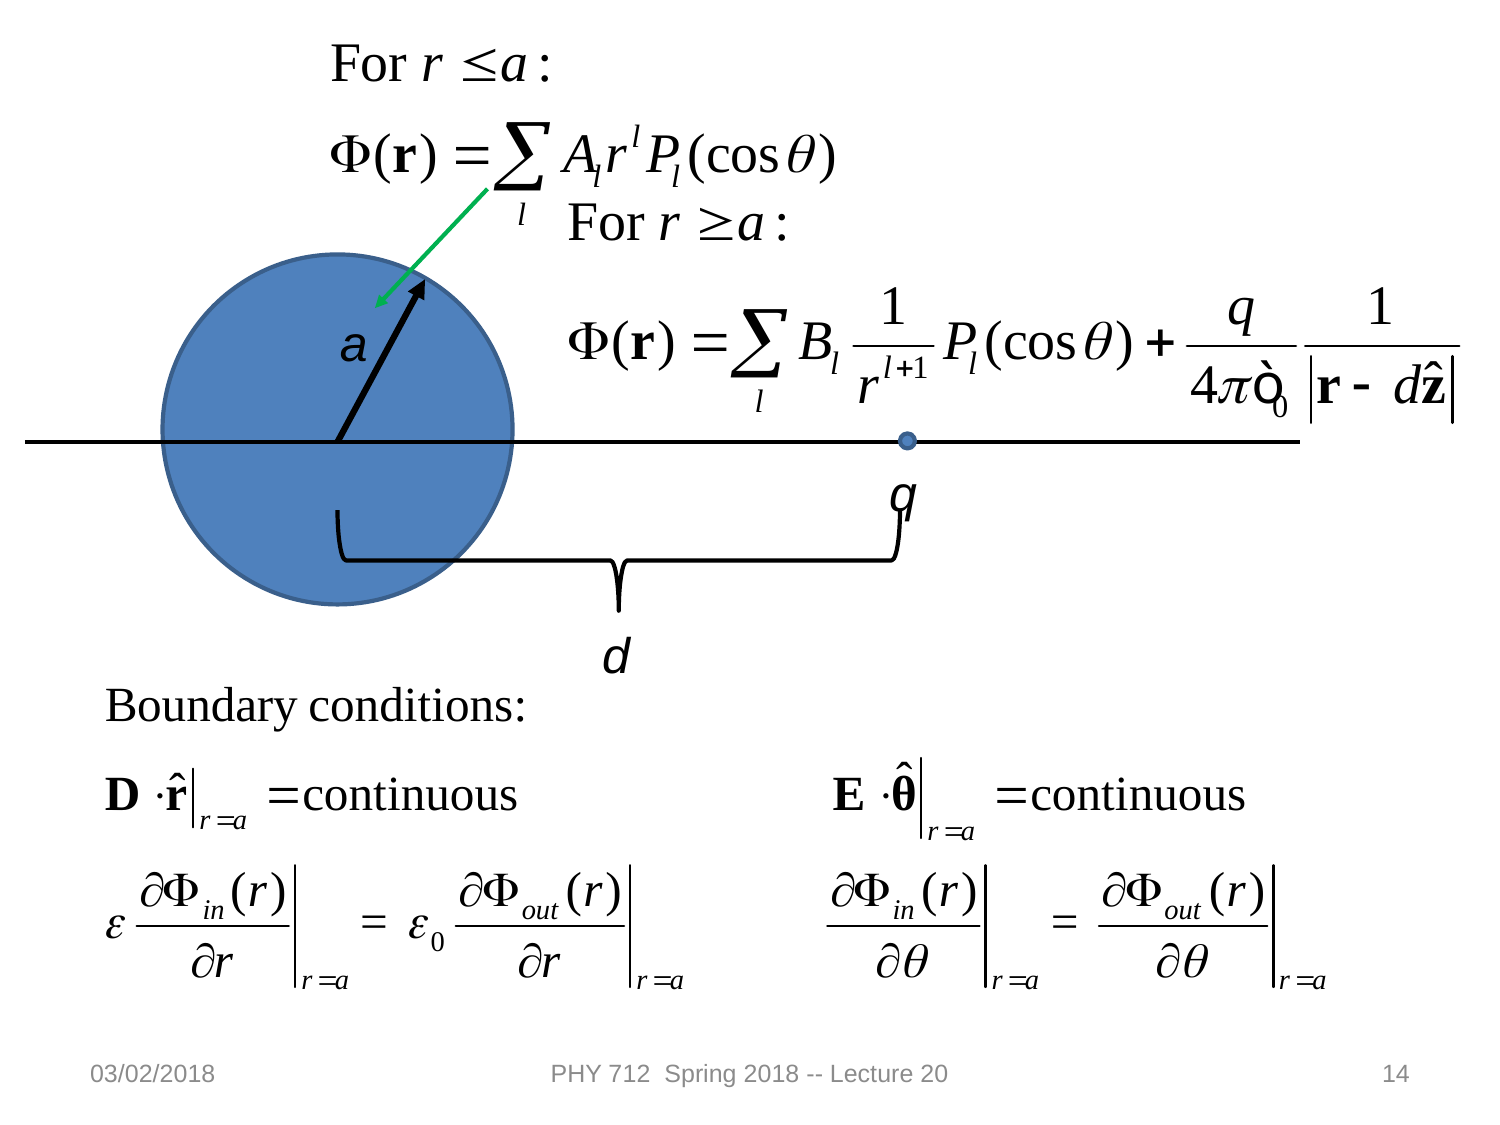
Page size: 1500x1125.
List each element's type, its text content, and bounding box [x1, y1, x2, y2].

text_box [99, 678, 1336, 997]
text_box [161, 451, 514, 607]
slide_number 14 [1074, 1042, 1425, 1103]
footer PHY 712 Spring 2018 -- Lecture 20 [512, 1042, 988, 1103]
text_box d [587, 616, 675, 677]
text_box [336, 510, 901, 612]
text_box [429, 318, 515, 440]
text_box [374, 243, 488, 309]
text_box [324, 37, 844, 234]
text_box a [324, 304, 332, 380]
text_box q [874, 453, 926, 529]
text_box [160, 252, 369, 440]
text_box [337, 279, 426, 441]
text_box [562, 196, 1467, 430]
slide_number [75, 1042, 425, 1103]
